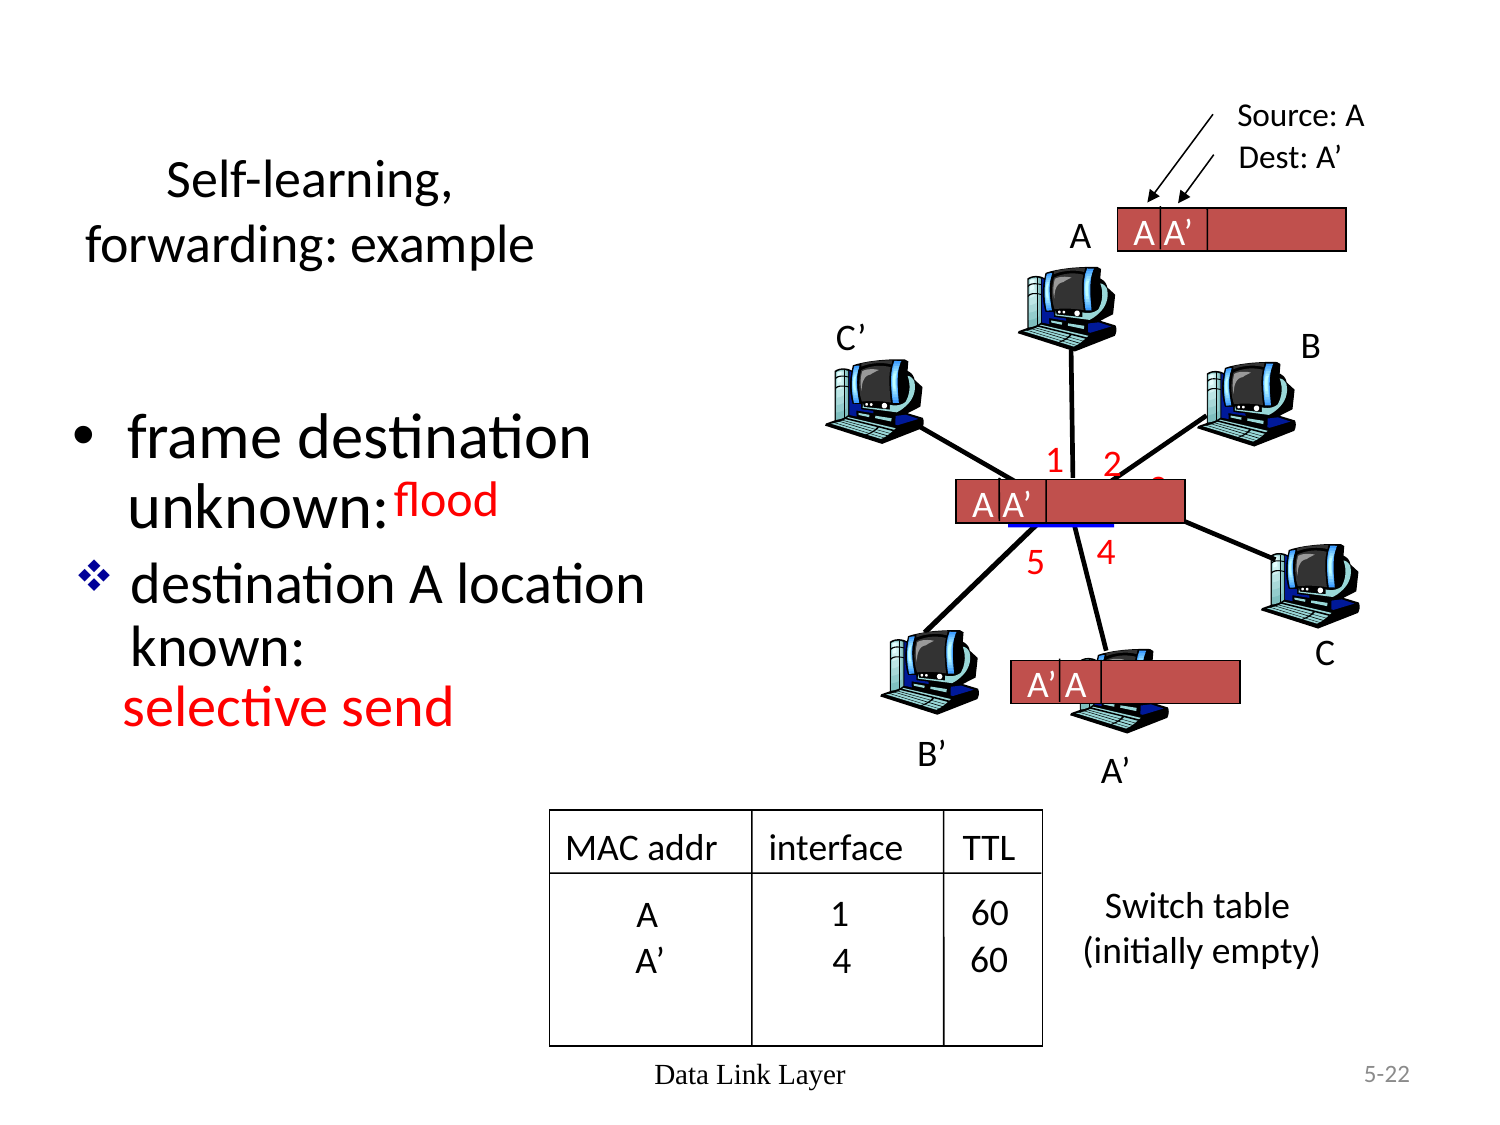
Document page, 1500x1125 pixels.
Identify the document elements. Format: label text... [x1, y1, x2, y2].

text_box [1147, 85, 1394, 204]
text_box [547, 809, 1043, 1048]
text_box 5 [1011, 543, 1060, 590]
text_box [1260, 542, 1362, 629]
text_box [879, 629, 981, 715]
text_box B’ [902, 723, 962, 782]
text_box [618, 880, 1029, 928]
text_box C’ [821, 305, 882, 359]
text_box C [1300, 637, 1351, 680]
text_box 6 [968, 464, 1018, 469]
title Self-learning, forwarding: example [55, 114, 566, 302]
text_box 2 [1088, 431, 1137, 469]
slide_number 5-22 [1074, 1042, 1425, 1103]
text_box A [1054, 203, 1107, 264]
text_box Switch table (initially empty) [1067, 873, 1336, 979]
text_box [1069, 647, 1171, 651]
footer Data Link Layer [512, 1042, 988, 1103]
text_box destination A location known: [59, 546, 724, 701]
text_box 1 [1030, 427, 1079, 469]
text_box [1111, 200, 1347, 262]
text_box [1196, 360, 1298, 447]
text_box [1005, 652, 1241, 714]
text_box 4 [1081, 543, 1131, 579]
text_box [824, 358, 926, 445]
text_box selective send [108, 668, 772, 756]
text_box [1017, 265, 1119, 352]
text_box A’ [1086, 742, 1146, 799]
list frame destination unknown: [57, 395, 722, 551]
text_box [617, 927, 1028, 990]
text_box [1069, 722, 1171, 734]
text_box B [1285, 313, 1337, 374]
text_box 3 [1133, 456, 1183, 469]
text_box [950, 472, 1186, 533]
text_box flood [379, 458, 514, 534]
